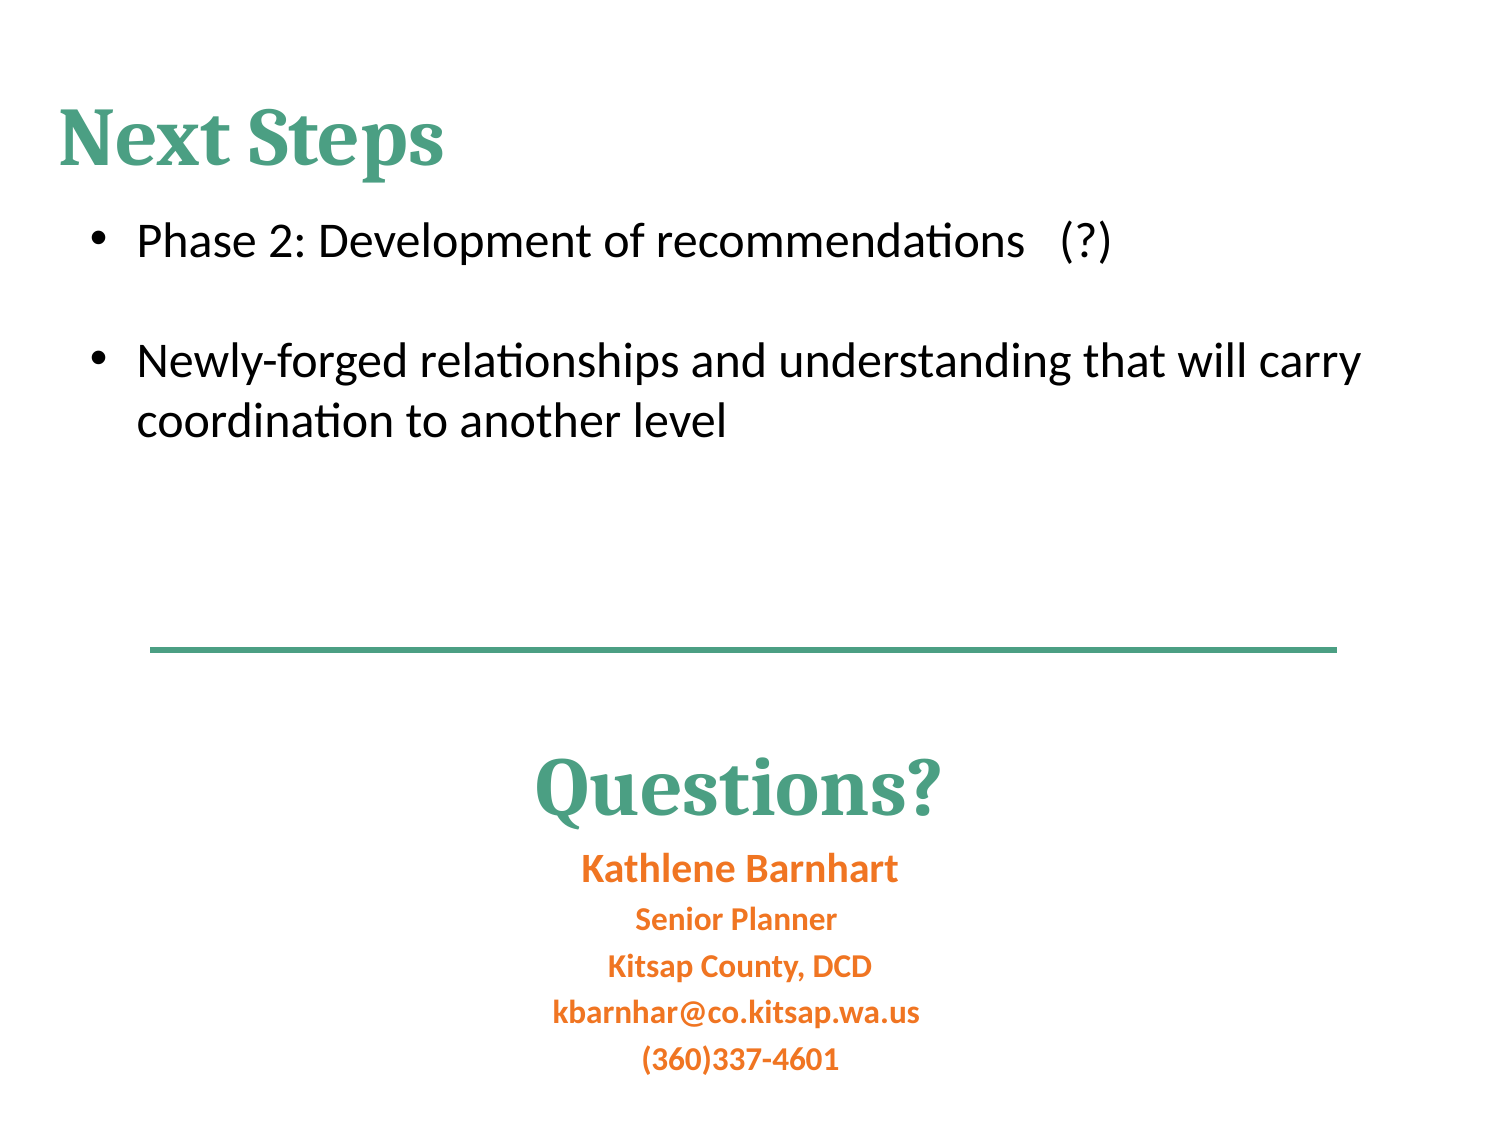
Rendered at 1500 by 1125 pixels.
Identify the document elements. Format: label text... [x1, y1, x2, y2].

text_box Next Steps [44, 75, 1475, 338]
text_box Questions? Kathlene Barnhart Senior Planner Kitsap County, DCD kbarnhar@co.kitsap.wa.us (360)337-4601 [24, 725, 1456, 1075]
text_box Phase 2: Development of recommendations (?) Newly-forged relationships and understanding that will carry coordination to another level [75, 199, 1475, 455]
